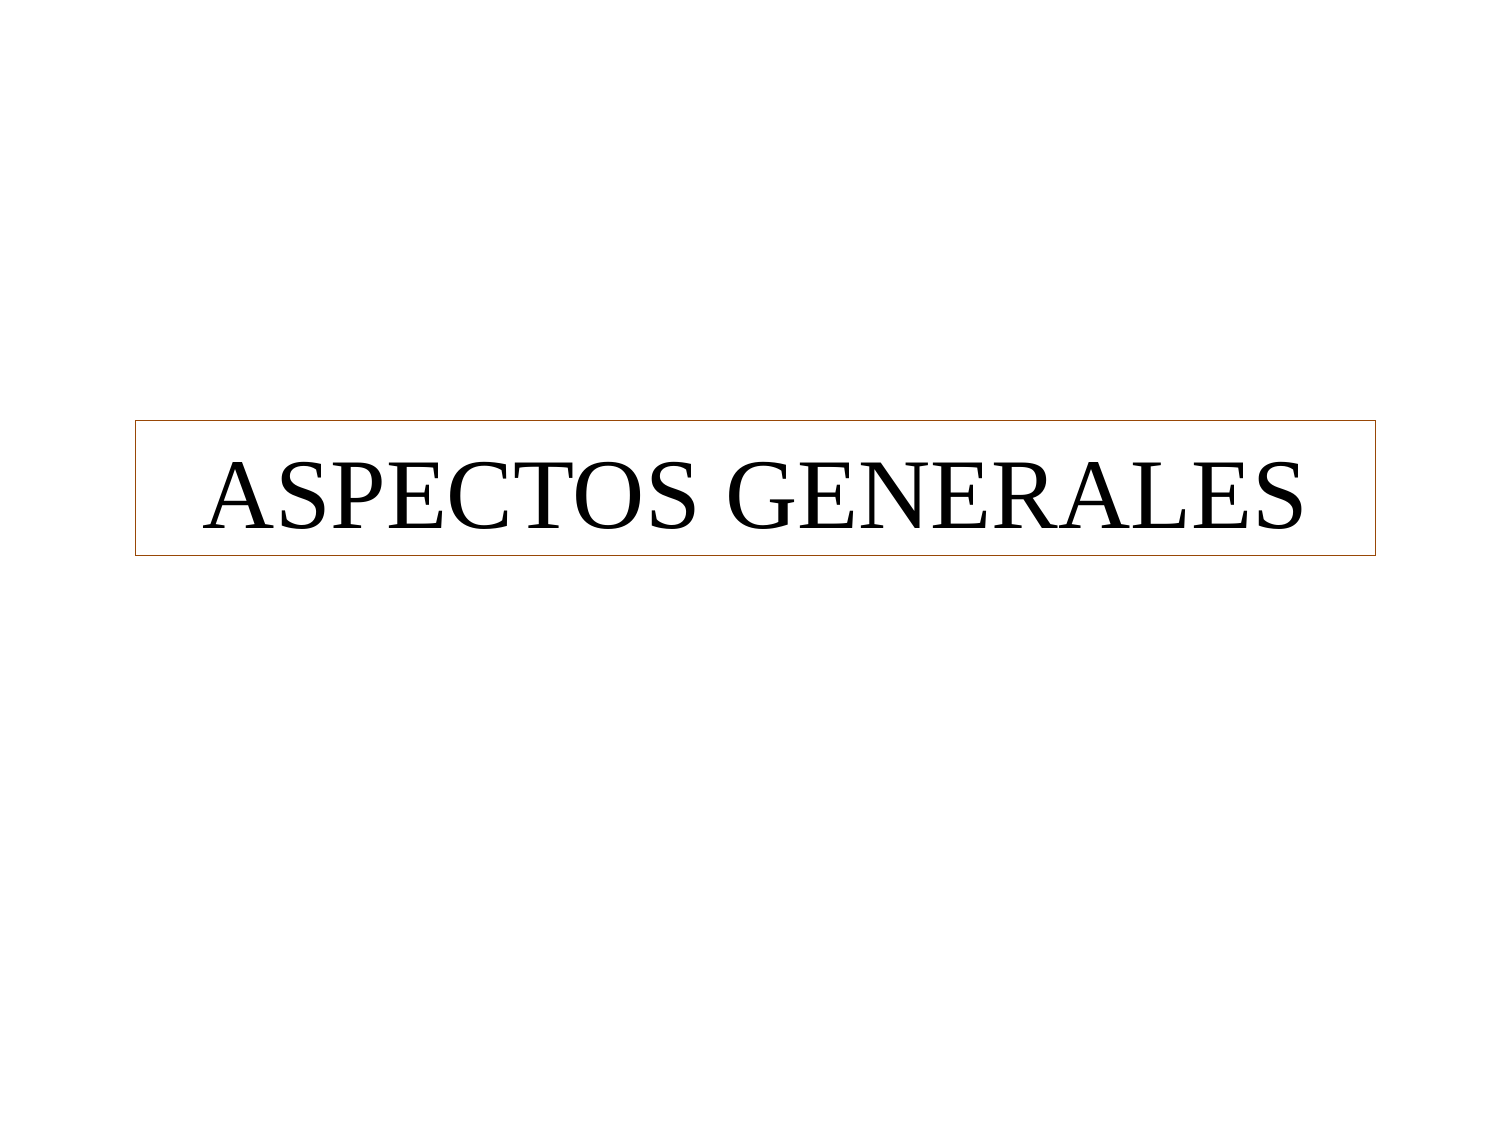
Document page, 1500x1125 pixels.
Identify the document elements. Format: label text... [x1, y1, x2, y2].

text_box ASPECTOS GENERALES [135, 420, 1376, 556]
